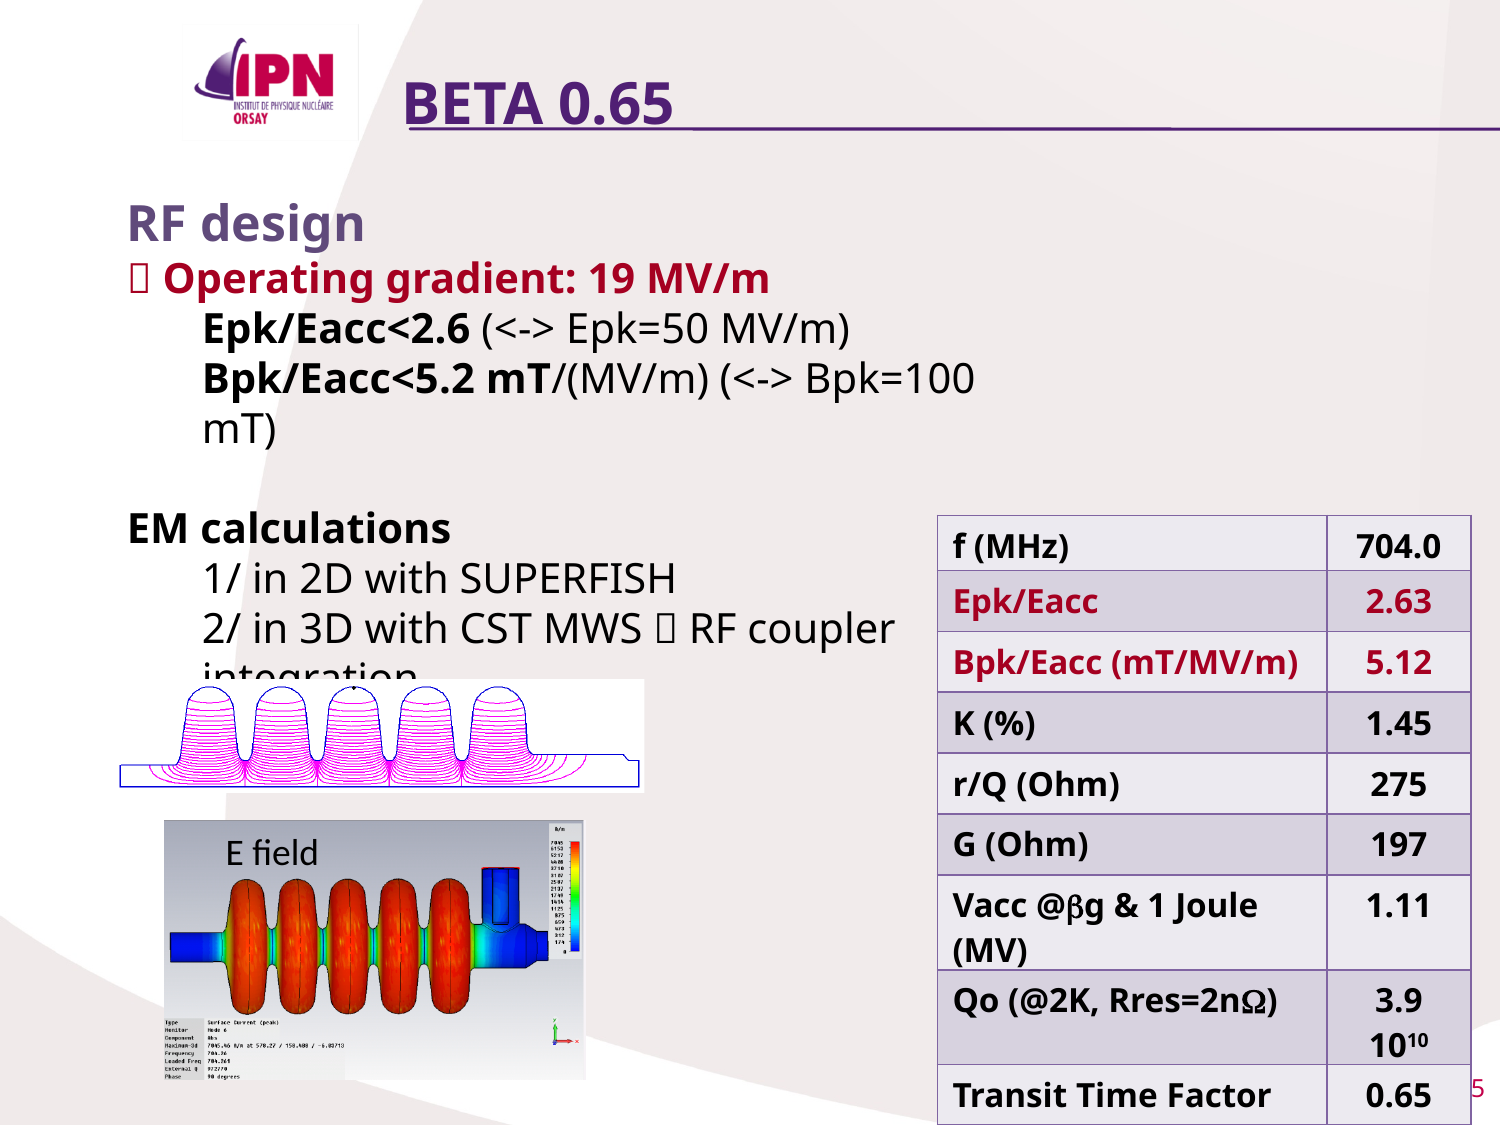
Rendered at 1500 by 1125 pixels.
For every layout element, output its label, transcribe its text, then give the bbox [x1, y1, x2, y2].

table_cell Bpk/Eacc (mT/MV/m) [938, 632, 1326, 691]
table_header f (MHz) [938, 516, 1326, 570]
table_header 704.0 [1328, 516, 1470, 570]
table_cell Vacc @g & 1 Joule (MV) [938, 876, 1326, 969]
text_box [163, 820, 586, 1080]
table_cell r/Q (Ohm) [938, 754, 1326, 813]
table_cell 275 [1328, 754, 1470, 813]
title Beta 0.65 [391, 42, 1465, 160]
table_cell 3.9 1010 [1328, 971, 1470, 1064]
table_cell G (Ohm) [938, 815, 1326, 874]
picture [0, 0, 1500, 1125]
table_cell 1.11 [1328, 876, 1470, 969]
table_cell K (%) [938, 693, 1326, 752]
table_cell 2.63 [1328, 571, 1470, 631]
picture [117, 679, 645, 793]
table_cell Epk/Eacc [938, 571, 1326, 631]
table_cell Transit Time Factor [938, 1065, 1326, 1124]
table_cell 1.45 [1328, 693, 1470, 752]
table_cell 0.65 [1328, 1065, 1470, 1124]
picture [1472, 1088, 1481, 1095]
table_cell Qo (@2K, Rres=2n) [938, 971, 1326, 1064]
table_cell 197 [1328, 815, 1470, 874]
text_box RF design  Operating gradient: 19 MV/m Epk/Eacc<2.6 (<-> Epk=50 MV/m) Bpk/Eacc<5.2 mT/(MV/m) (<-> Bpk=100 mT) EM calculations 1/ in 2D with SUPERFISH 2/ in 3D with CST MWS  RF coupler integration [112, 184, 996, 1010]
table_cell 5.12 [1328, 632, 1470, 691]
